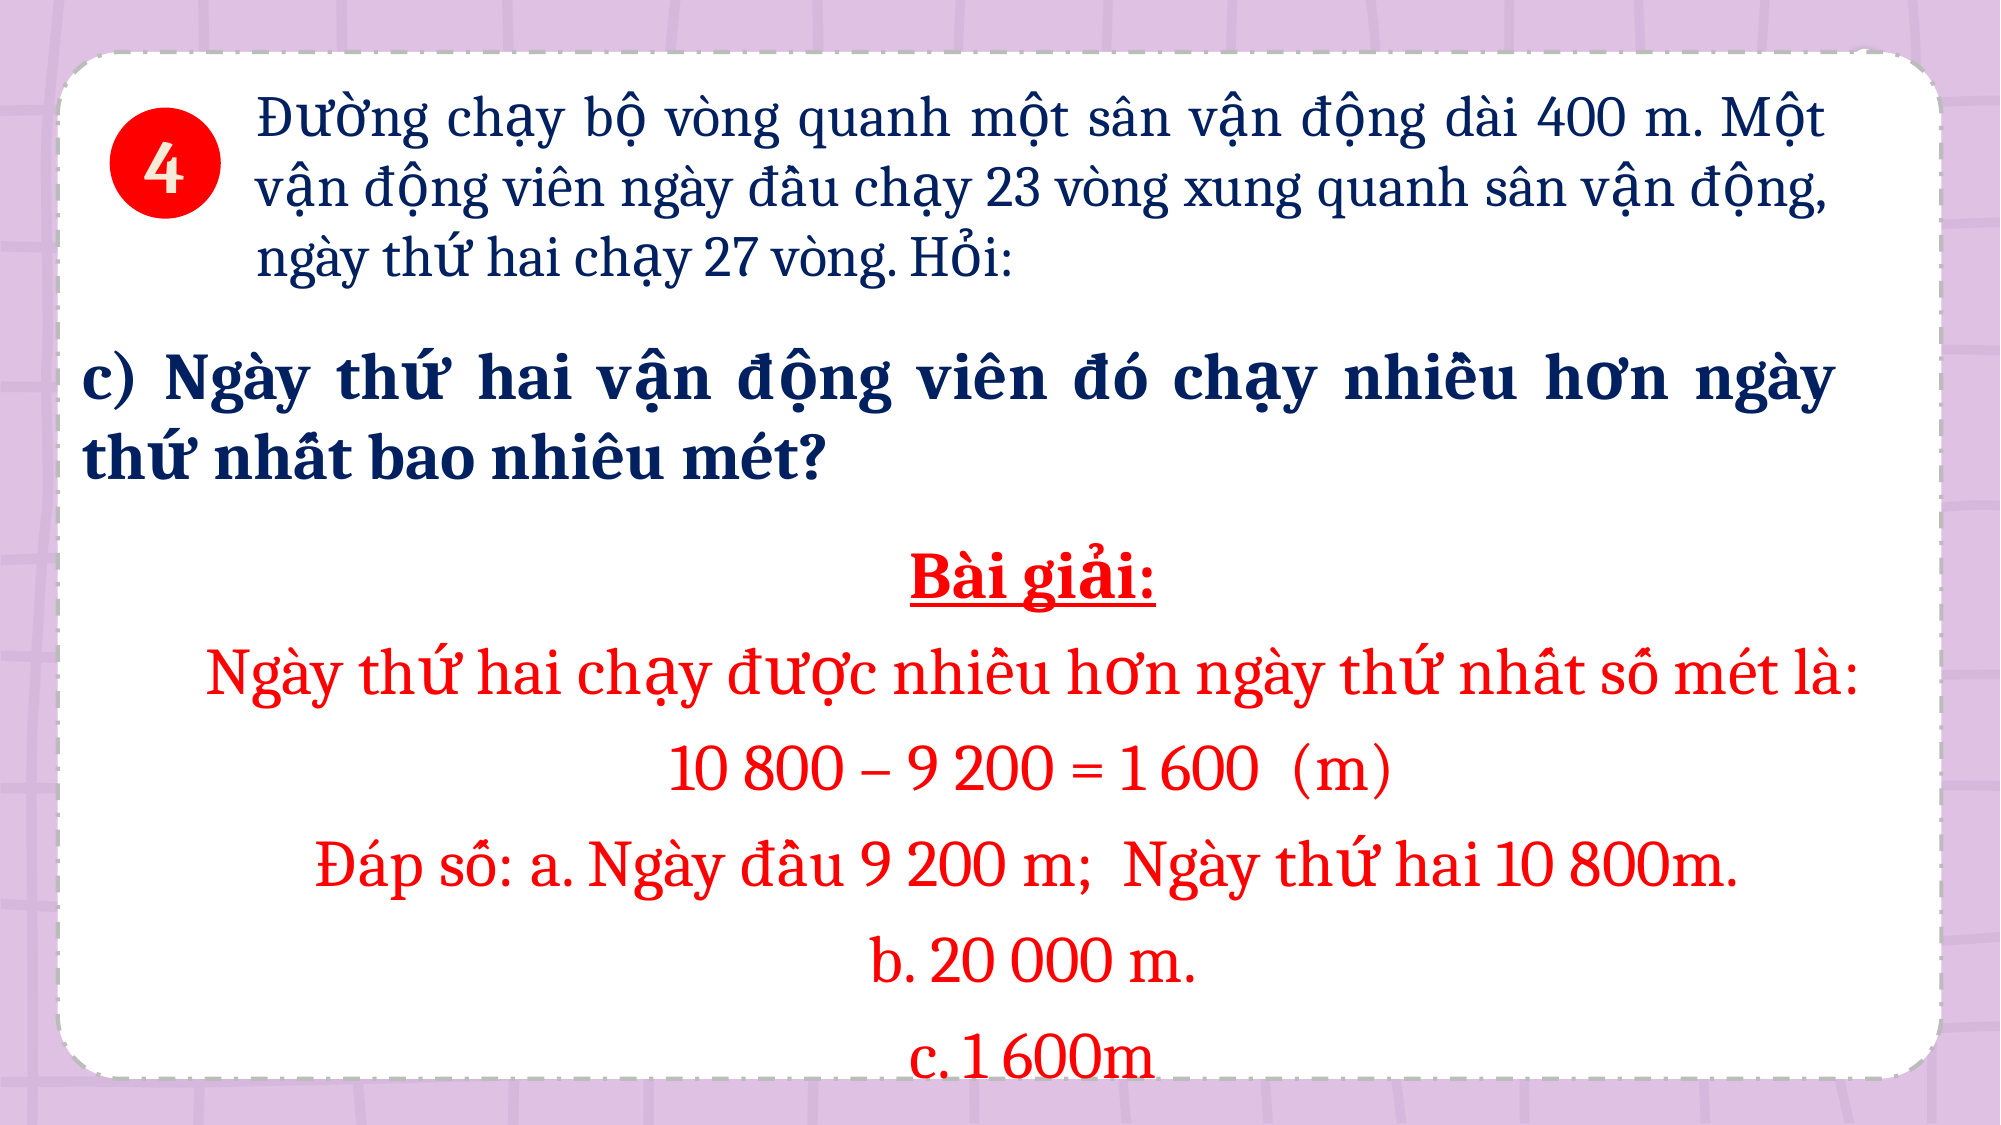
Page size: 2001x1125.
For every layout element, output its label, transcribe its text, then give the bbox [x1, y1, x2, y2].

text_box [55, 49, 1944, 1081]
text_box Bài giải: Ngày thứ hai chạy được nhiều hơn ngày thứ nhất số mét là: 10 800 – 9 200 = 1 600 (m) Đáp số: a. Ngày đầu 9 200 m; Ngày thứ hai 10 800m. b. 20 000 m. c. 1 600m [156, 508, 1910, 1100]
text_box Đường chạy bộ vòng quanh một sân vận động dài 400 m. Một vận động viên ngày đầu chạy 23 vòng xung quanh sân vận động, ngày thứ hai chạy 27 vòng. Hỏi: [242, 71, 1841, 296]
text_box c) Ngày thứ hai vận động viên đó chạy nhiều hơn ngày thứ nhất bao nhiêu mét? [67, 325, 1851, 500]
text_box 4 [109, 107, 221, 219]
